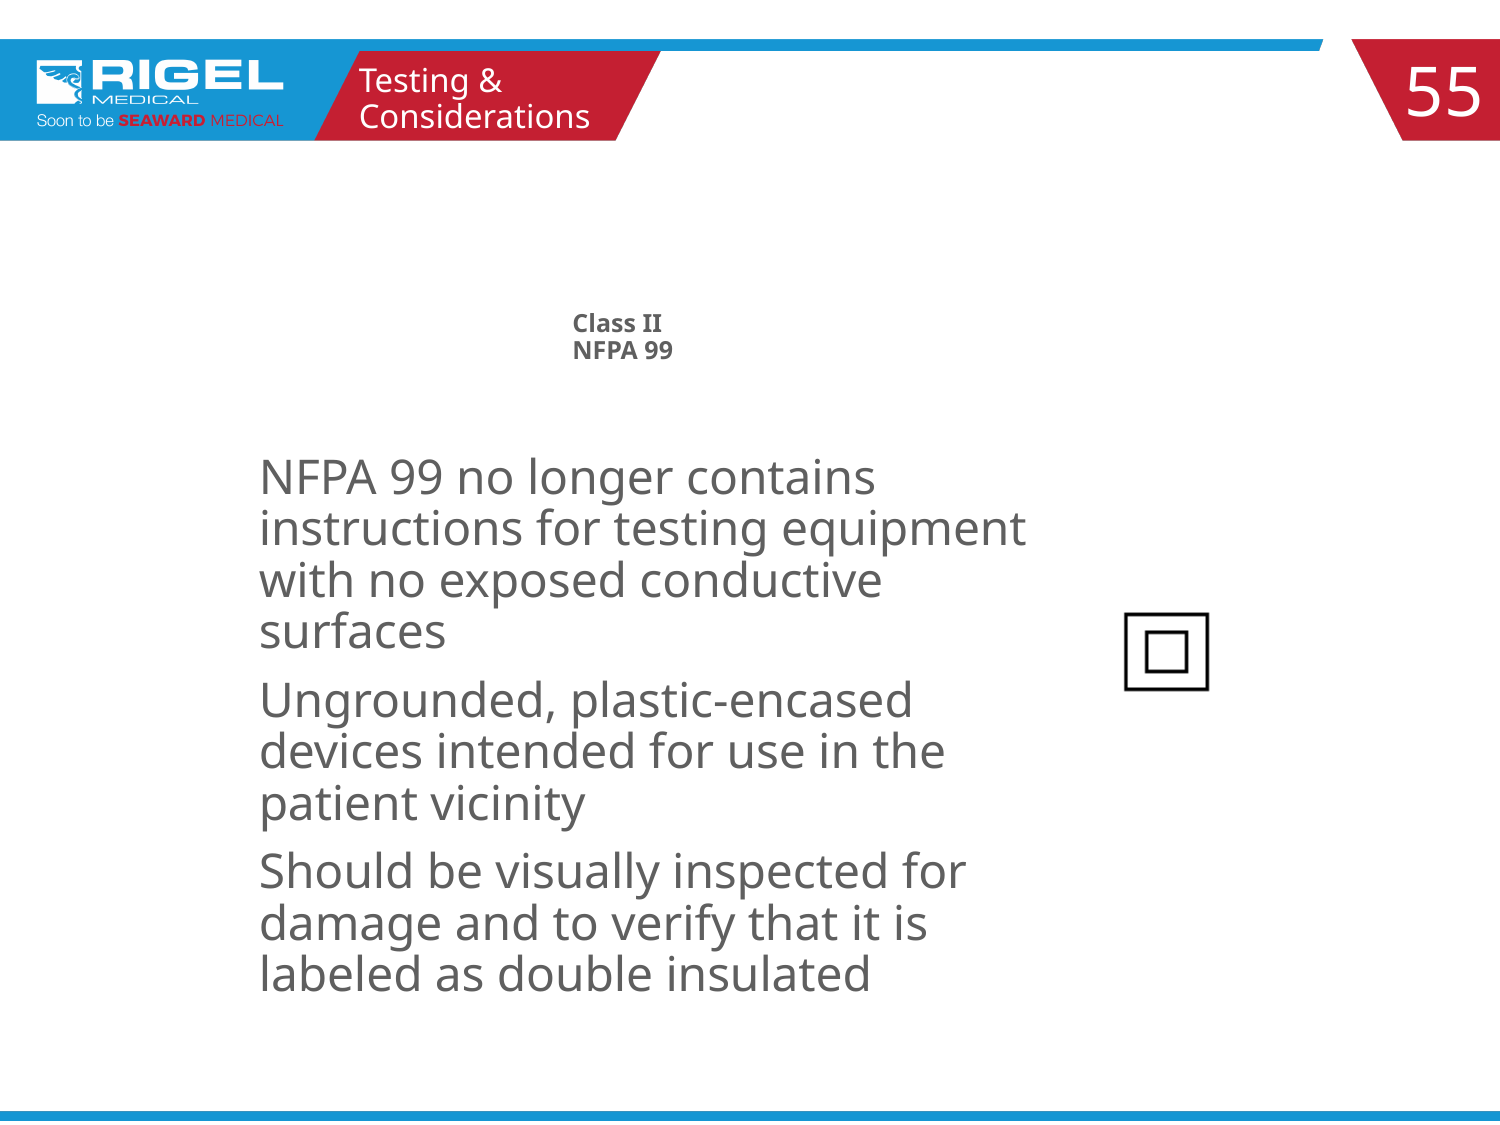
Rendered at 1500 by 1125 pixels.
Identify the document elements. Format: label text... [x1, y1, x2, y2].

picture [0, 39, 1500, 1121]
text_box Testing & Considerations [347, 58, 647, 141]
title Class II NFPA 99 [557, 303, 1353, 373]
text_box 55 [1294, 53, 1500, 137]
list NFPA 99 no longer contains instructions for testing equipment with no exposed conductive surfaces Ungrounded, plastic-encased devices intended for use in the patient vicinity Should be visually inspected for damage and to verify that it is labeled as double insulated [243, 445, 1096, 1012]
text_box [1109, 597, 1225, 704]
